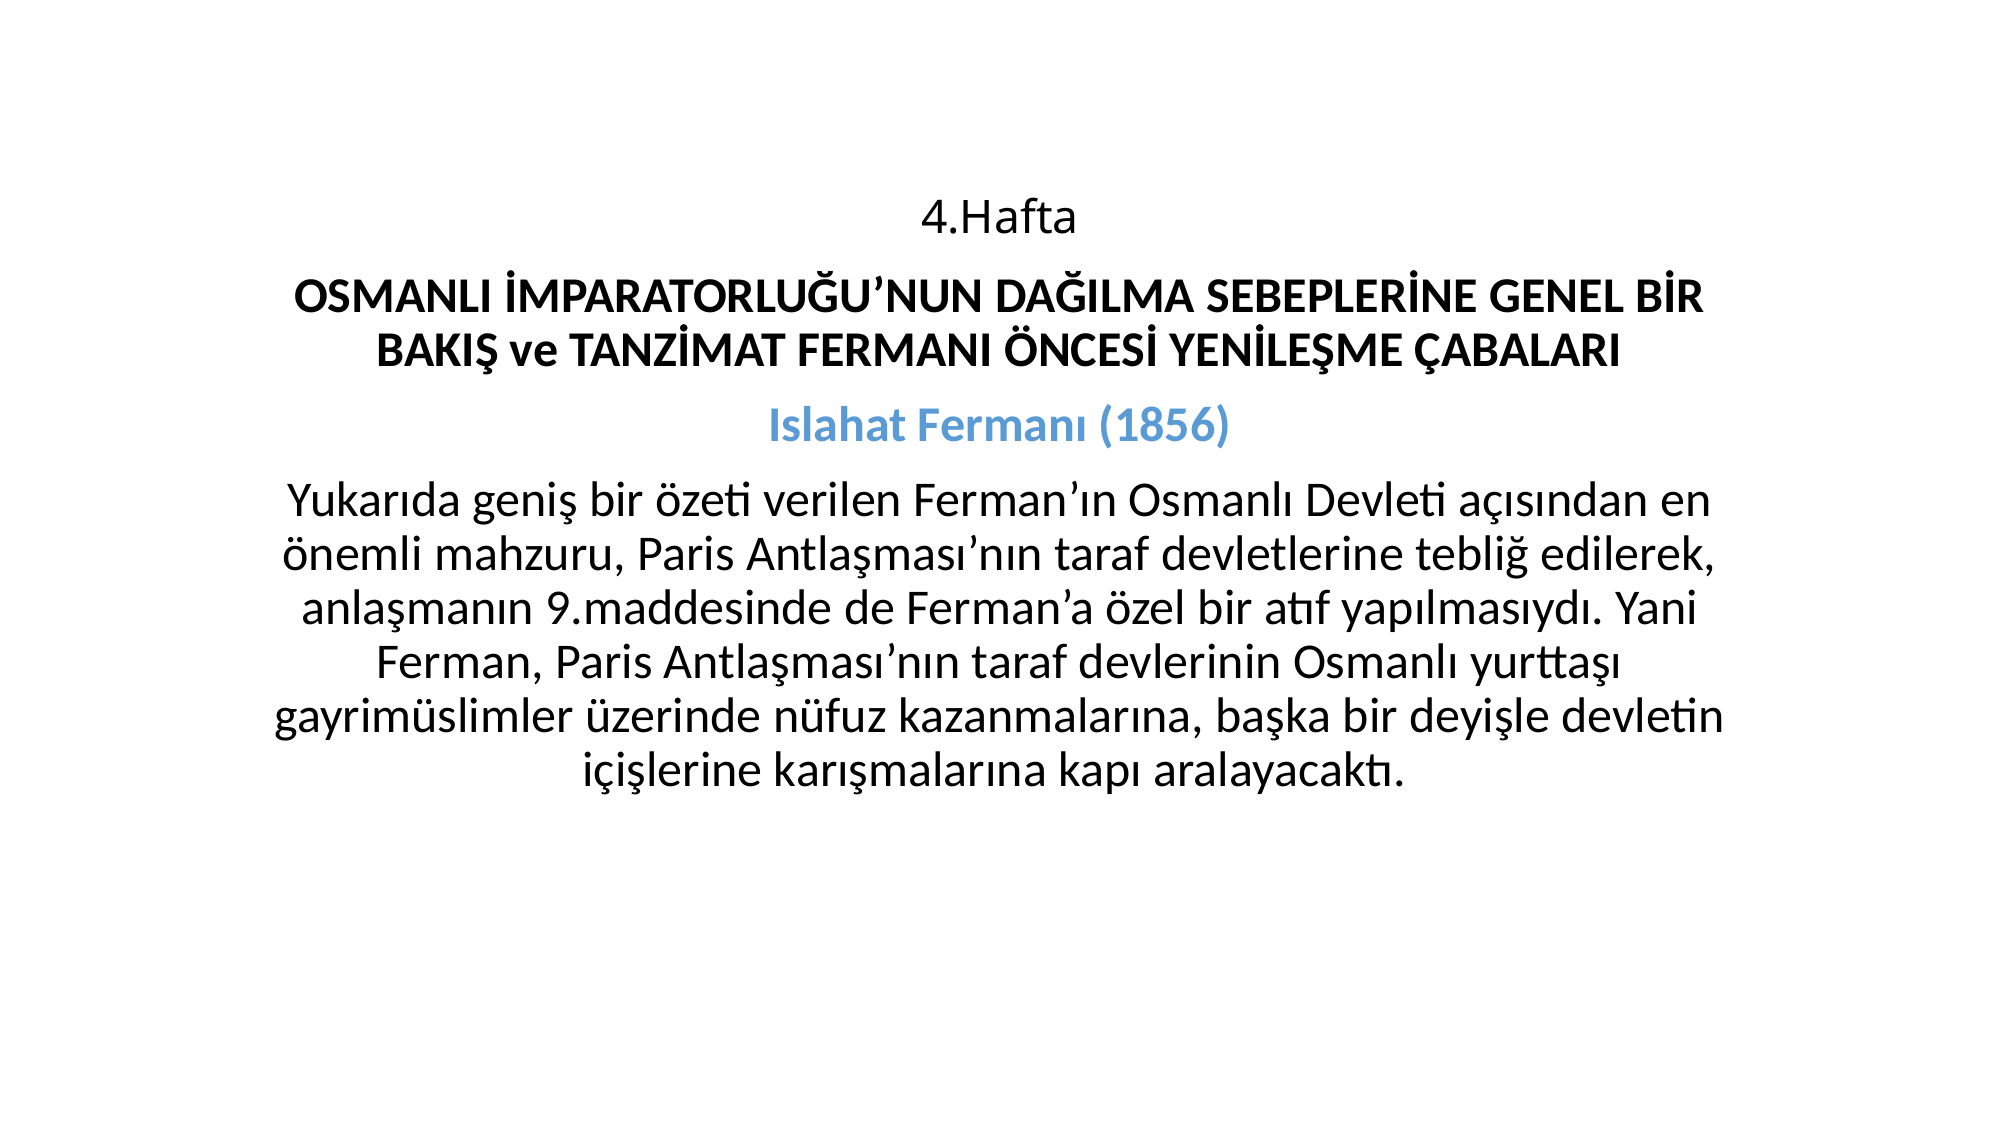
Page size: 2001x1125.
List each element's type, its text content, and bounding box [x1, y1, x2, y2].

subtitle OSMANLI İMPARATORLUĞU’NUN DAĞILMA SEBEPLERİNE GENEL BİR BAKIŞ ve TANZİMAT FERMANI ÖNCESİ YENİLEŞME ÇABALARI Islahat Fermanı (1856) Yukarıda geniş bir özeti verilen Ferman’ın Osmanlı Devleti açısından en önemli mahzuru, Paris Antlaşması’nın taraf devletlerine tebliğ edilerek, anlaşmanın 9.maddesinde de Ferman’a özel bir atıf yapılmasıydı. Yani Ferman, Paris Antlaşması’nın taraf devlerinin Osmanlı yurttaşı gayrimüslimler üzerinde nüfuz kazanmalarına, başka bir deyişle devletin içişlerine karışmalarına kapı aralayacaktı. [249, 262, 1750, 863]
title 4.Hafta [249, 184, 1750, 262]
